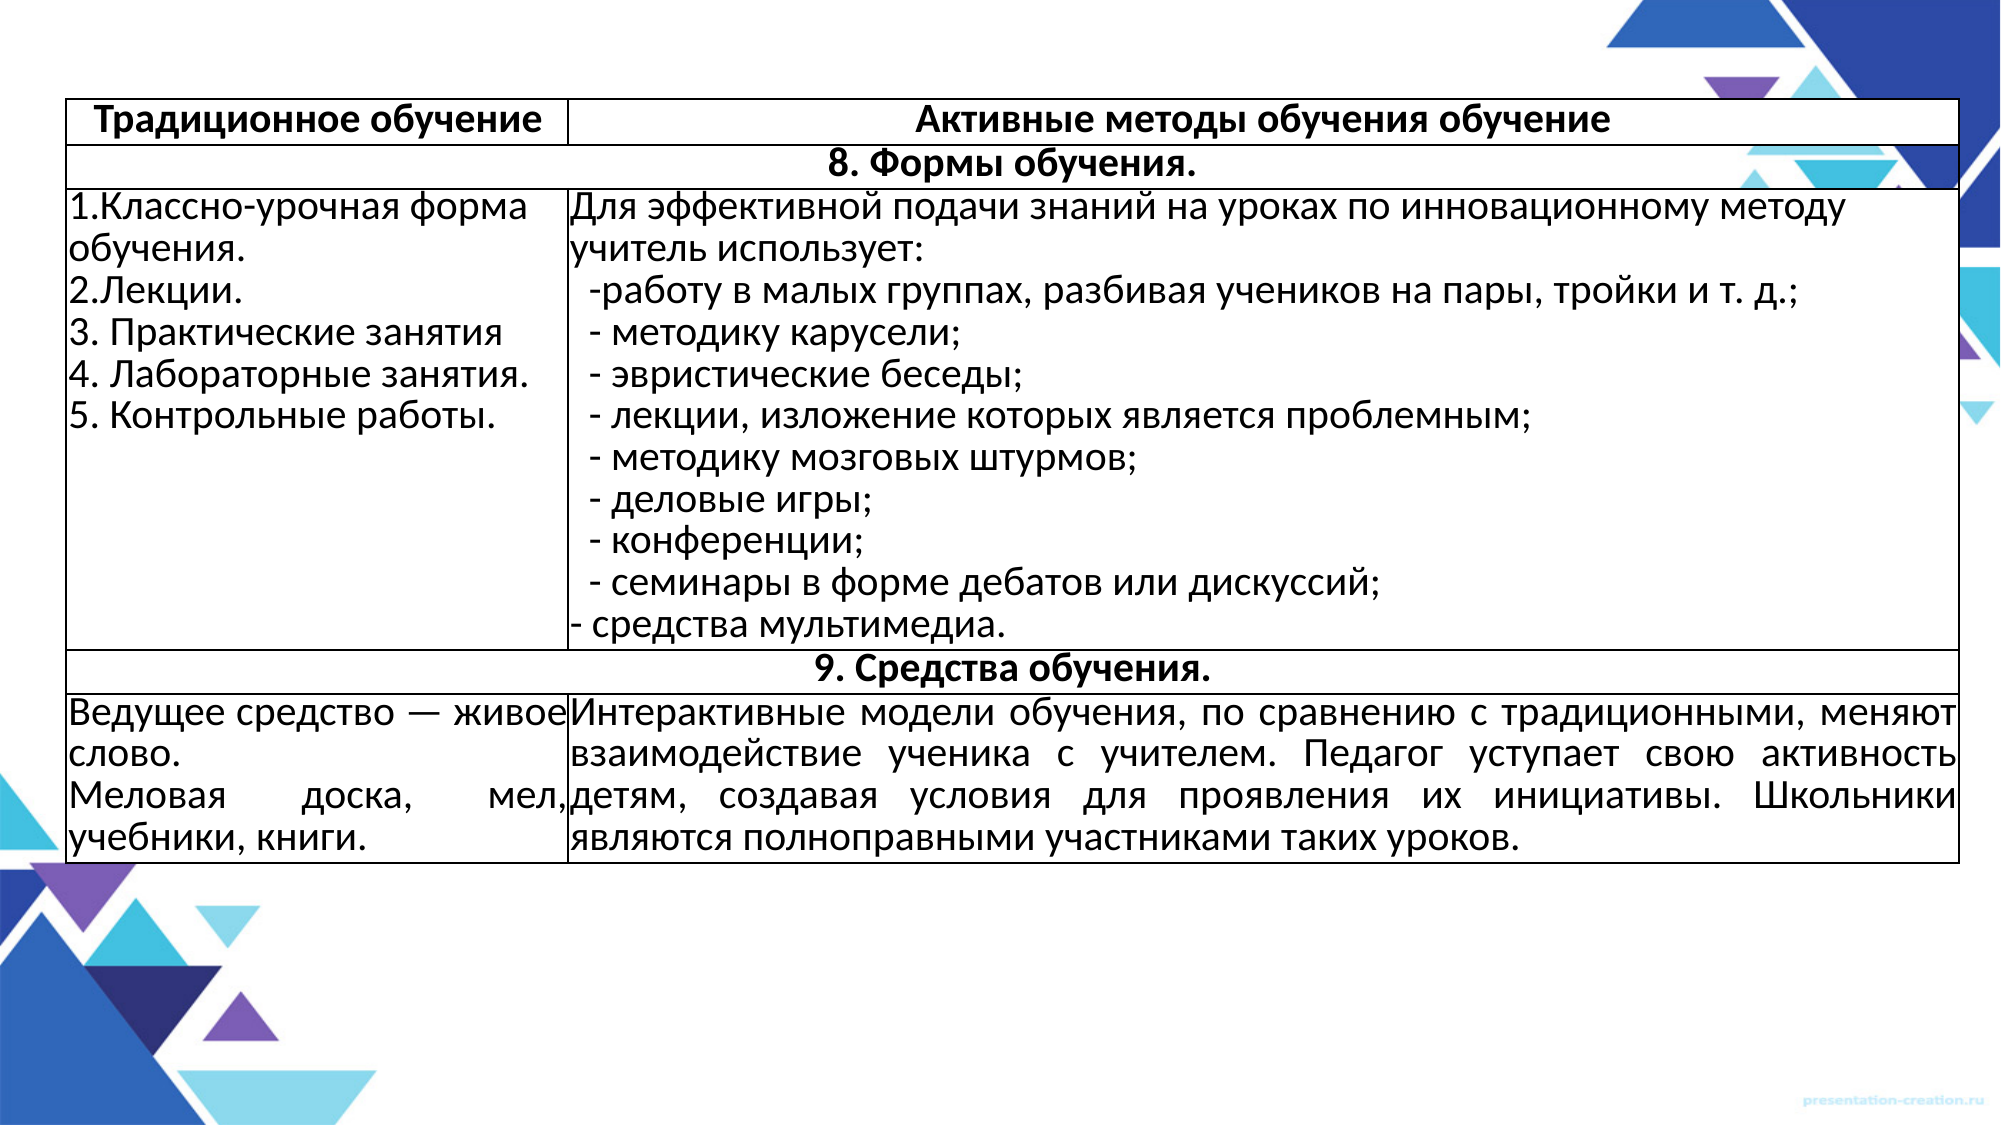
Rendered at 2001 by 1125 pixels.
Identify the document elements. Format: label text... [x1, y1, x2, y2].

table_header Традиционное обучение [67, 100, 567, 144]
table_cell 9. Средства обучения. [67, 651, 1958, 693]
table_cell 8. Формы обучения. [67, 146, 1958, 188]
table_cell 1.Классно-урочная форма обучения. 2.Лекции. 3. Практические занятия 4. Лабораторные занятия. 5. Контрольные работы. [67, 190, 567, 649]
table_cell Для эффективной подачи знаний на уроках по инновационному методу учитель использует: -работу в малых группах, разбивая учеников на пары, тройки и т. д.; - методику карусели; - эвристические беседы; - лекции, изложение которых является проблемным; - методику мозговых штурмов; - деловые игры; - конференции; - семинары в форме дебатов или дискуссий; - средства мультимедиа. [569, 190, 1958, 649]
table_cell Интерактивные модели обучения, по сравнению с традиционными, меняют взаимодействие ученика с учителем. Педагог уступает свою активность детям, создавая условия для проявления их инициативы. Школьники являются полноправными участниками таких уроков. [569, 695, 1958, 862]
table_header Активные методы обучения обучение [569, 100, 1958, 144]
picture [0, 0, 2001, 1125]
table_cell Ведущее средство — живое слово. Меловая доска, мел, учебники, книги. [67, 695, 567, 862]
